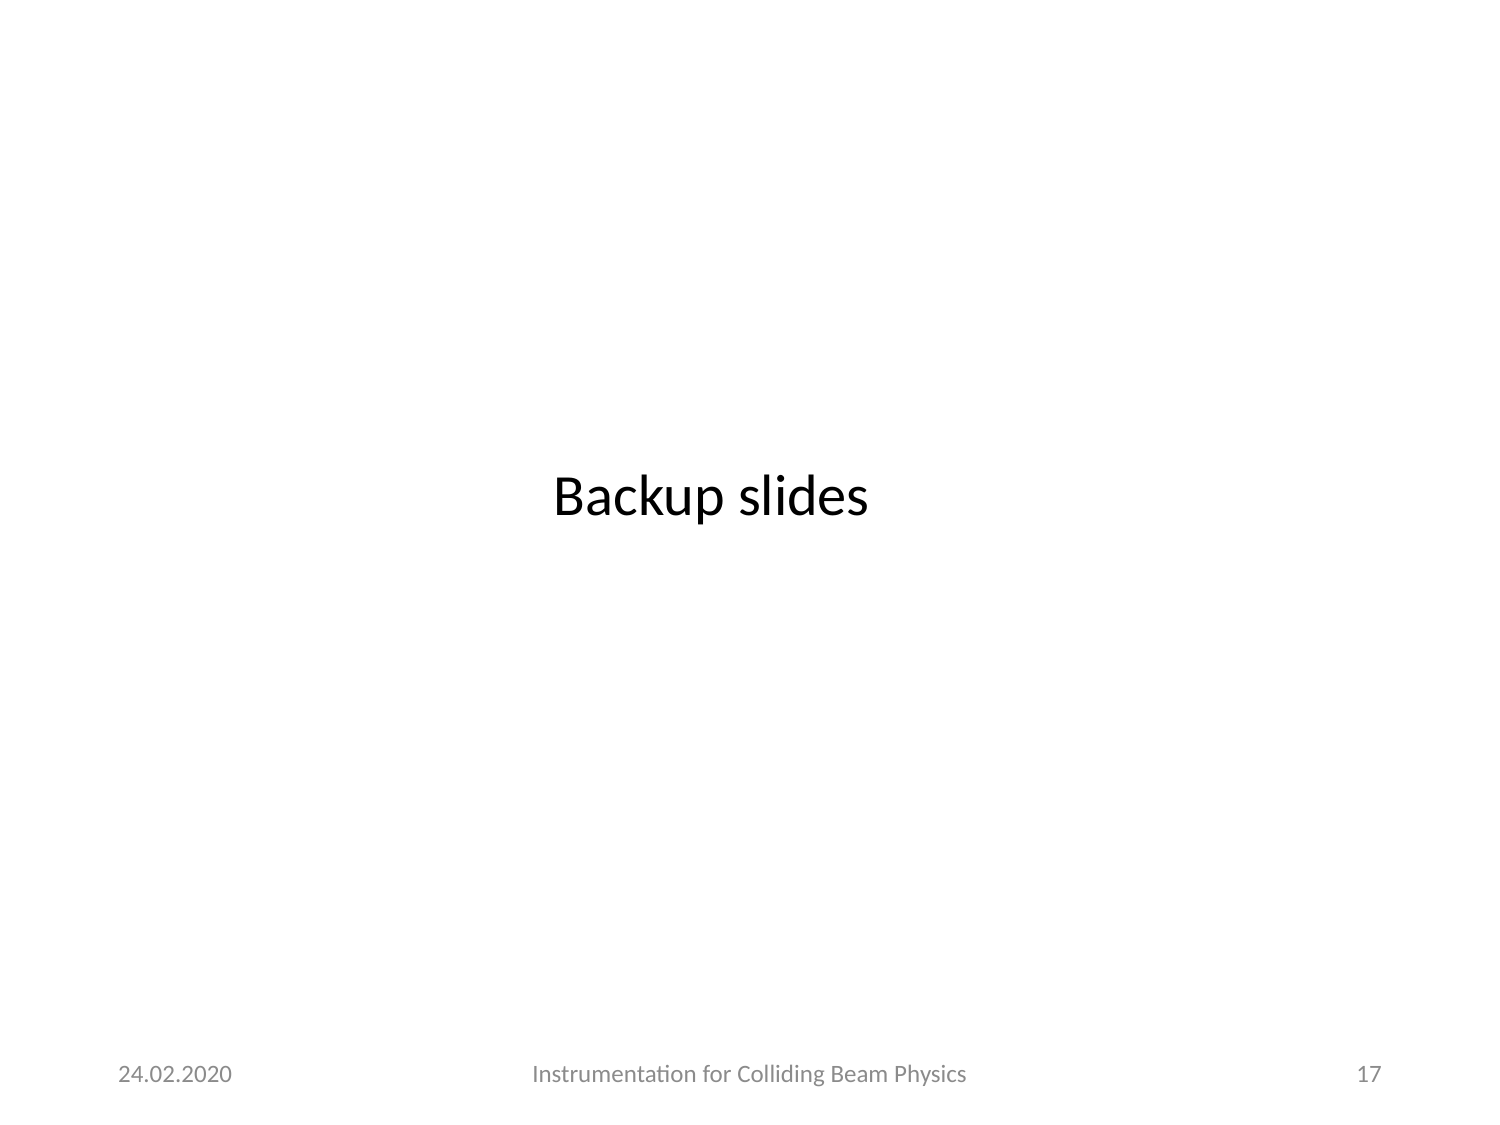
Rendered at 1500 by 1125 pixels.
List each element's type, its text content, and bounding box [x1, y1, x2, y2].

footer Instrumentation for Colliding Beam Physics [496, 1042, 1004, 1103]
slide_number 17 [1059, 1042, 1397, 1103]
text_box Backup slides [539, 450, 885, 535]
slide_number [103, 1042, 441, 1103]
